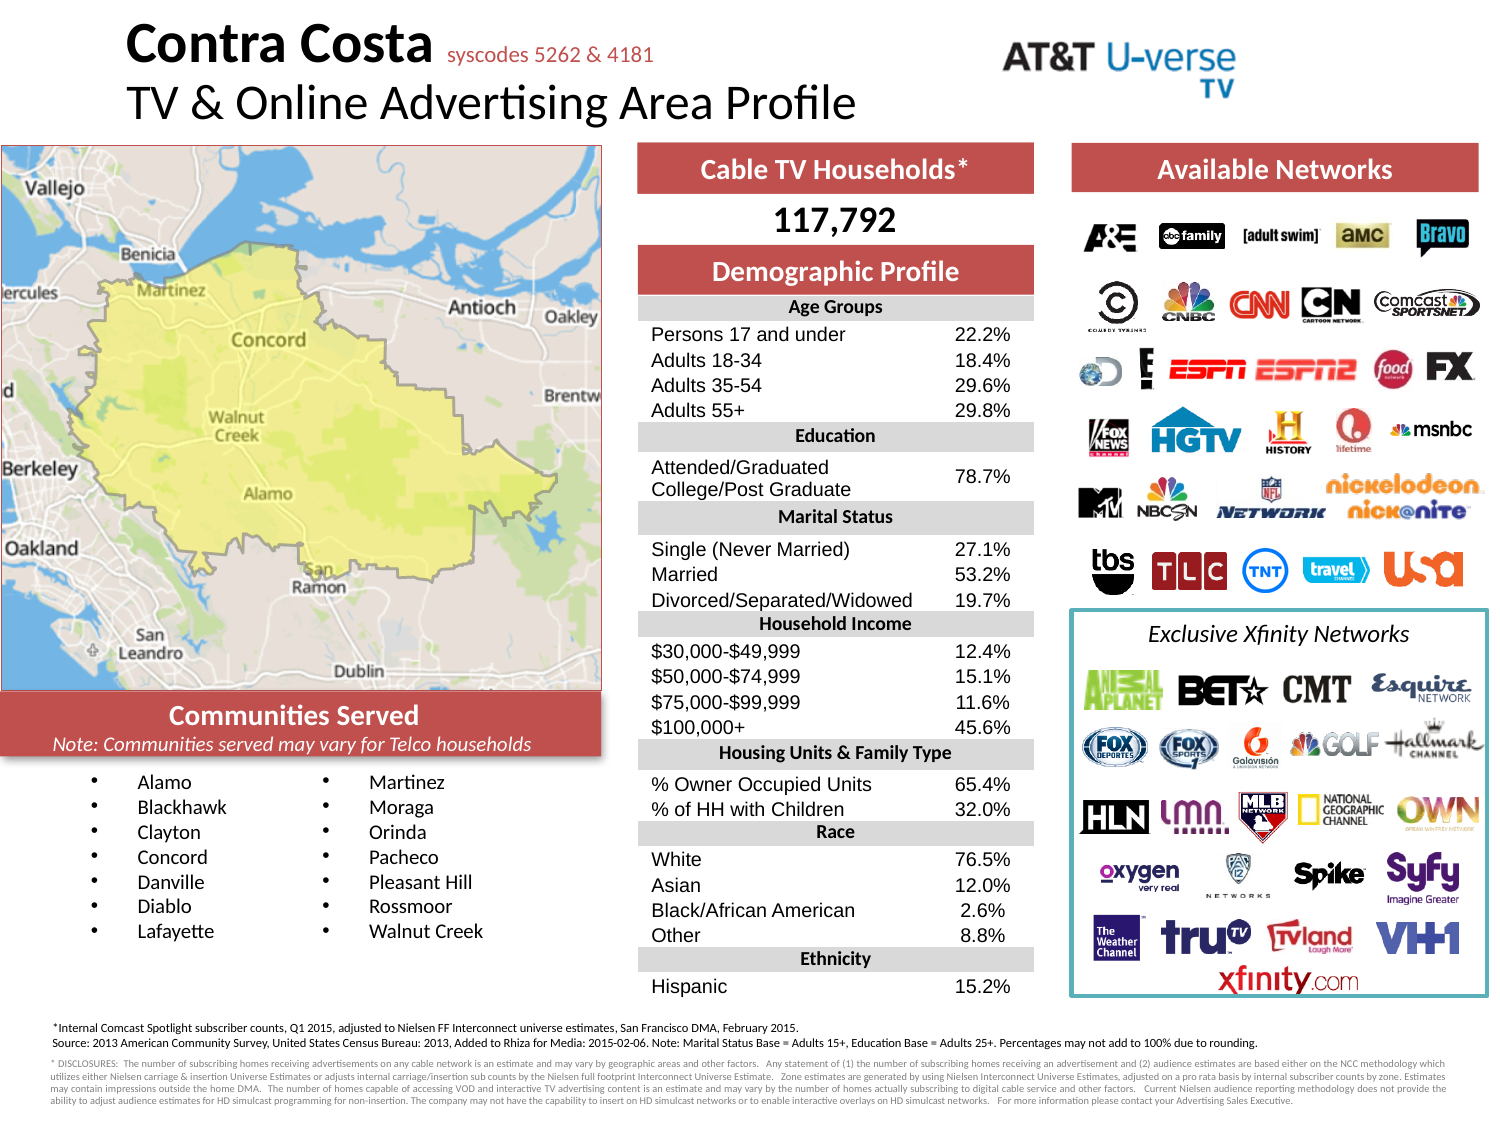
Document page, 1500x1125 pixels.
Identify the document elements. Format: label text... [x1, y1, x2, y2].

table_cell Housing Units & Family Type [638, 739, 1034, 770]
table_cell 76.5% [932, 846, 1034, 871]
table_cell Divorced/Separated/Widowed [638, 586, 932, 611]
picture [1, 144, 602, 688]
table_cell White [638, 846, 932, 871]
table_cell 27.1% [932, 535, 1034, 561]
text_box Martinez Moraga Orinda Pacheco Pleasant Hill Rossmoor Walnut Creek [307, 773, 589, 951]
table_header Age Groups [638, 296, 1034, 321]
table_cell $50,000-$74,999 [638, 663, 932, 688]
text_box Available Networks [1069, 141, 1481, 194]
table_cell Single (Never Married) [638, 535, 932, 561]
table_cell Asian [638, 871, 932, 896]
text_box * DISCLOSURES: The number of subscribing homes receiving advertisements on any cable network is an estimate and may vary by geographic areas and other factors. Any statement of (1) the number of subscribing homes receiving an advertisement and (2) audience estimates are based either on the NCC methodology which utilizes either Nielsen carriage & insertion Universe Estimates or adjusts internal carriage/insertion sub counts by the Nielsen full footprint Interconnect Universe Estimate. Zone estimates are generated by using Nielsen Interconnect Universe Estimates, adjusted on a pro rata basis by internal subscriber counts by zone. Estimates may contain impressions outside the home DMA. The number of homes capable of accessing VOD and interactive TV advertising content is an estimate and may vary by the number of homes actually subscribing to digital cable service and other factors. Current Nielsen audience reporting methodology does not provide the ability to adjust audience estimates for HD simulcast programming for non-insertion. The company may not have the capability to insert on HD simulcast networks or to enable interactive overlays on HD simulcast networks. For more information please contact your Advertising Sales Executive. [35, 1049, 1463, 1115]
table_cell Hispanic [638, 972, 932, 998]
table_cell Attended/Graduated College/Post Graduate [638, 452, 932, 501]
table_cell 19.7% [932, 586, 1034, 611]
table_cell Black/African American [638, 896, 932, 922]
table_cell 78.7% [932, 452, 1034, 501]
table_cell $100,000+ [638, 713, 932, 739]
table_cell Adults 18-34 [638, 346, 932, 371]
text_box 117,792 [718, 196, 950, 248]
table_cell % Owner Occupied Units [638, 770, 932, 795]
table_cell 2.6% [932, 896, 1034, 922]
table_cell 12.0% [932, 871, 1034, 896]
table_cell Adults 35-54 [638, 371, 932, 397]
table_cell Persons 17 and under [638, 321, 932, 346]
table_cell % of HH with Children [638, 795, 932, 821]
text_box Cable TV Households* [635, 141, 1036, 196]
table_cell Education [638, 422, 1034, 452]
table_cell 22.2% [932, 321, 1034, 346]
table_cell Ethnicity [638, 947, 1034, 972]
table_cell Marital Status [638, 501, 1034, 535]
table_cell 8.8% [932, 922, 1034, 947]
table_cell Adults 55+ [638, 397, 932, 422]
table_cell 65.4% [932, 770, 1034, 795]
table_cell 29.8% [932, 397, 1034, 422]
table_cell Married [638, 561, 932, 586]
table_cell Household Income [638, 611, 1034, 637]
table_cell Race [638, 821, 1034, 846]
table_cell 11.6% [932, 688, 1034, 713]
text_box Alamo Blackhawk Clayton Concord Danville Diablo Lafayette [76, 773, 300, 951]
table_cell $75,000-$99,999 [638, 688, 932, 713]
picture [996, 24, 1240, 118]
table_cell 15.1% [932, 663, 1034, 688]
table_cell 45.6% [932, 713, 1034, 739]
table_cell 32.0% [932, 795, 1034, 821]
table_cell 18.4% [932, 346, 1034, 371]
table_cell 15.2% [932, 972, 1034, 998]
table_cell 29.6% [932, 371, 1034, 397]
table_cell Other [638, 922, 932, 947]
text_box *Internal Comcast Spotlight subscriber counts, Q1 2015, adjusted to Nielsen FF Interconnect universe estimates, San Francisco DMA, February 2015. Source: 2013 American Community Survey, United States Census Bureau: 2013, Added to Rhiza for Media: 2015-02-06. Note: Marital Status Base = Adults 15+, Education Base = Adults 25+. Percentages may not add to 100% due to rounding. [37, 1012, 1450, 1058]
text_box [1071, 217, 1491, 996]
title Contra Costa syscodes 5262 & 4181 TV & Online Advertising Area Profile [111, 0, 918, 142]
text_box Demographic Profile [637, 244, 1034, 295]
table_cell 53.2% [932, 561, 1034, 586]
table_cell $30,000-$49,999 [638, 637, 932, 663]
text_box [0, 688, 602, 765]
table_cell 12.4% [932, 637, 1034, 663]
